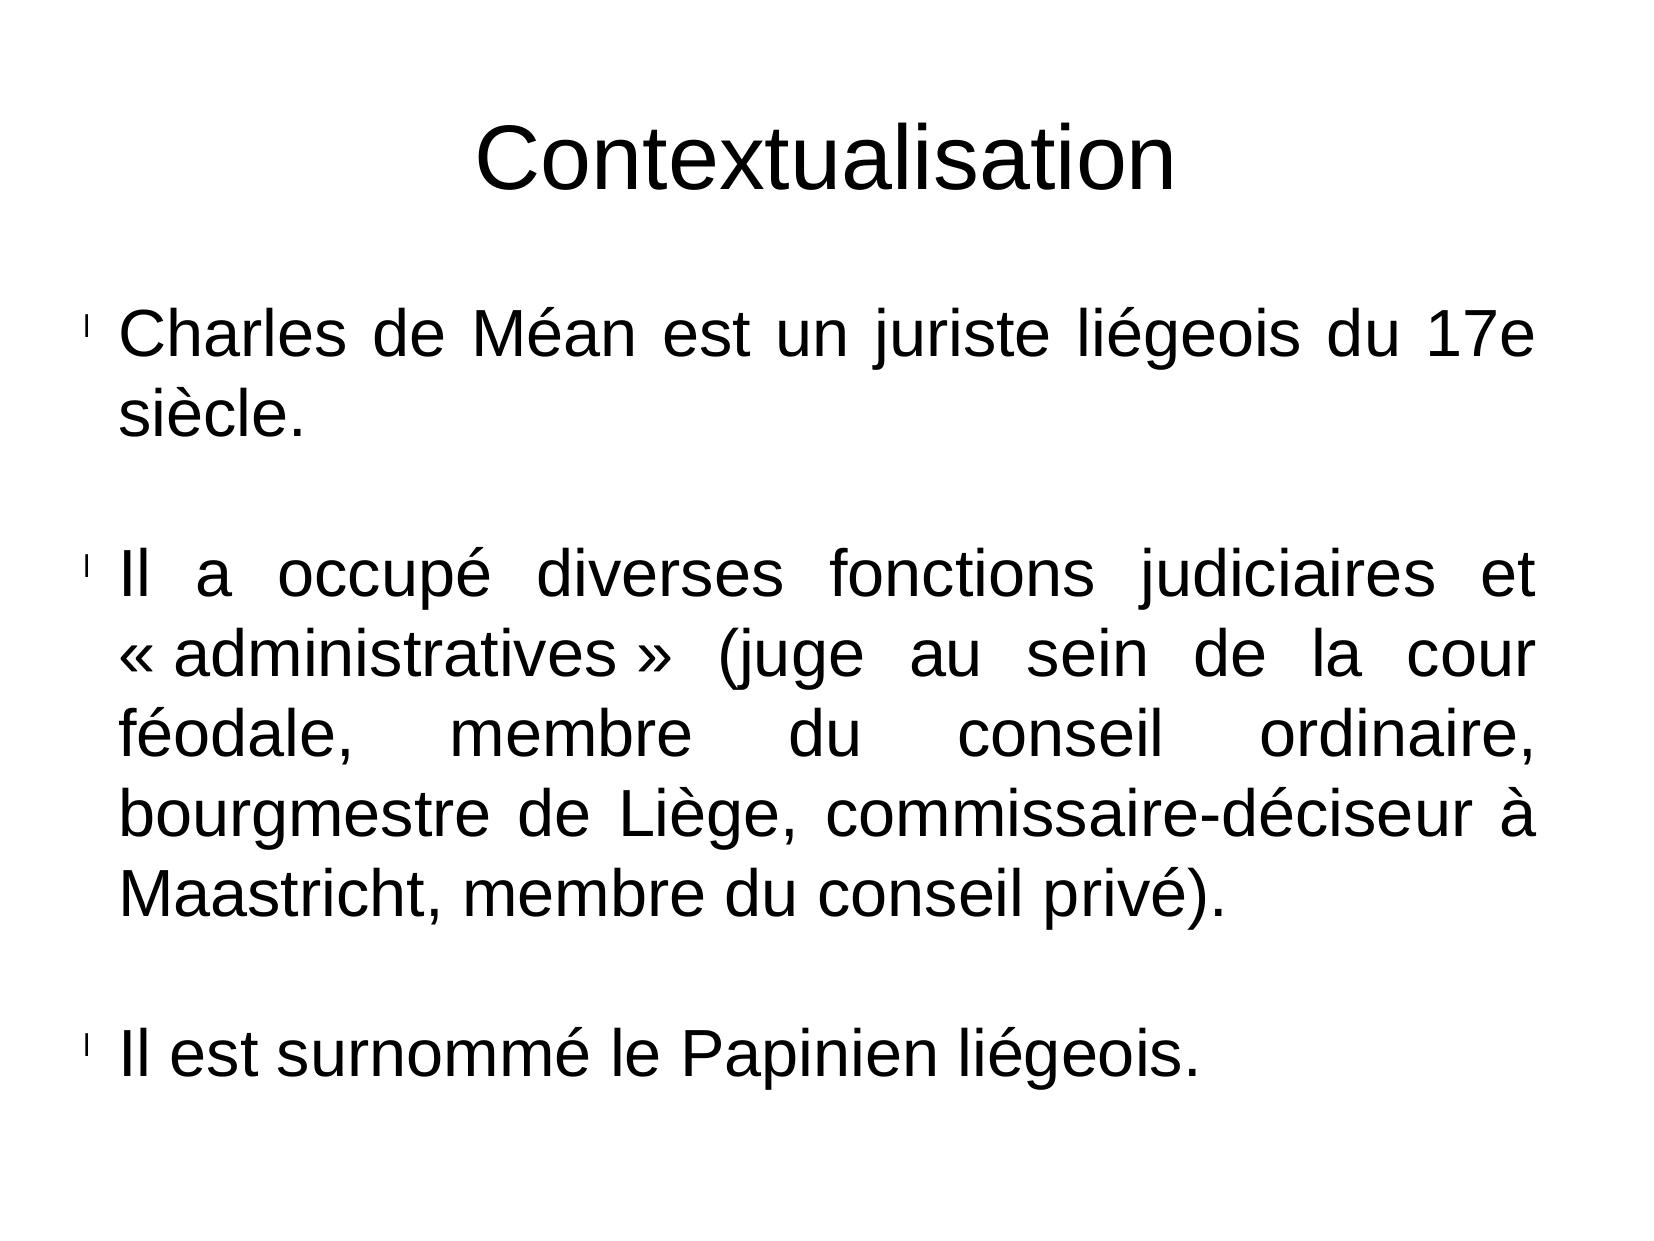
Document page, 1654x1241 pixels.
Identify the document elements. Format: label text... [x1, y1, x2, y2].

text_box Contextualisation [82, 49, 1571, 257]
text_box Charles de Méan est un juriste liégeois du 17e siècle. Il a occupé diverses fonctions judiciaires et « administratives » (juge au sein de la cour féodale, membre du conseil ordinaire, bourgmestre de Liège, commissaire-déciseur à Maastricht, membre du conseil privé). Il est surnommé le Papinien liégeois. [82, 290, 1538, 1010]
